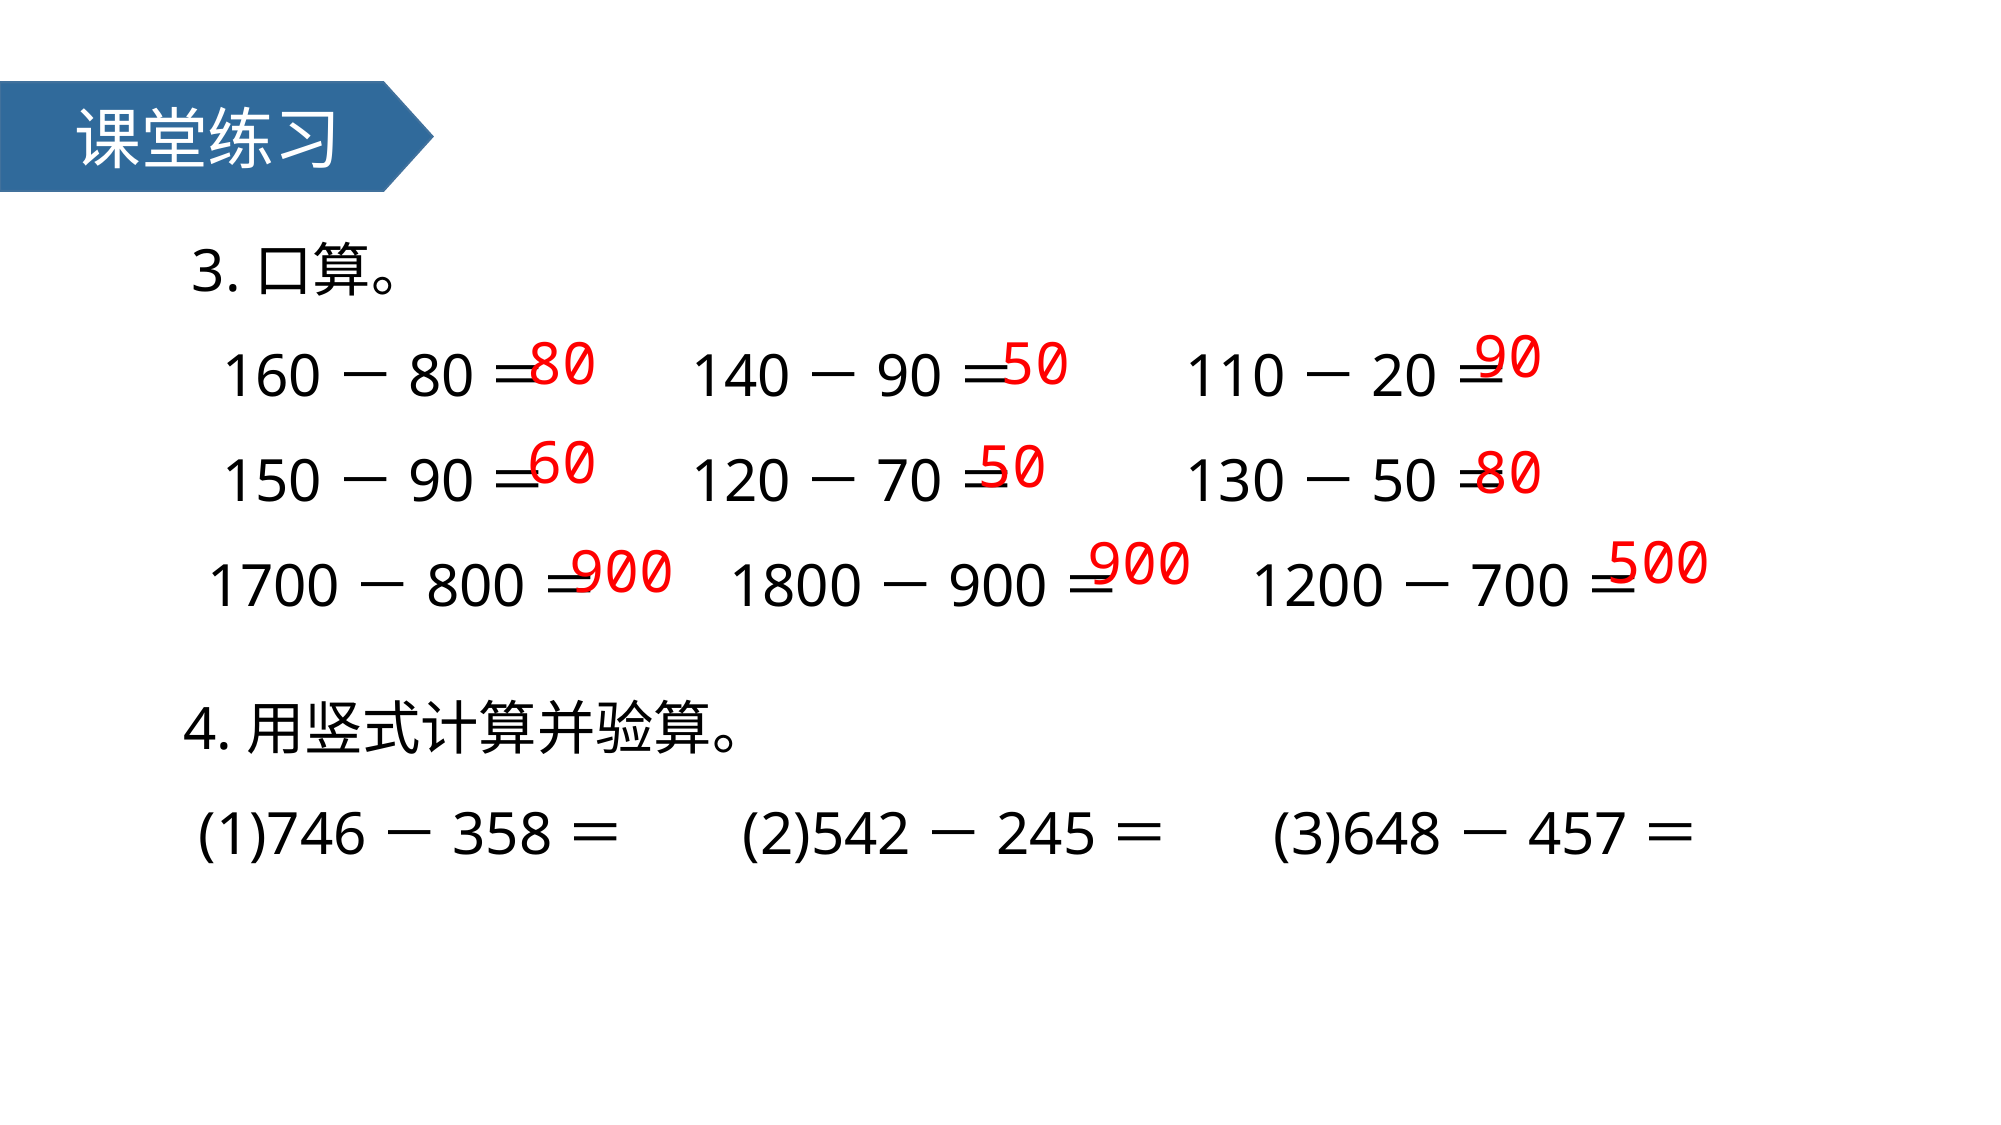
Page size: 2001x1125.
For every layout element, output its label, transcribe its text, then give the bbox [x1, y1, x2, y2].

text_box 3.口算。 160－80＝ 140－90＝ 110－20＝ 150－90＝ 120－70＝ 130－50＝ 1700－800＝ 1800－900＝ 1200－700＝ [177, 190, 1658, 626]
text_box 课堂练习 [0, 82, 433, 191]
text_box 4.用竖式计算并验算。 (1)746－358＝ (2)542－245＝ (3)648－457＝ [168, 648, 1715, 874]
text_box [517, 311, 1718, 613]
